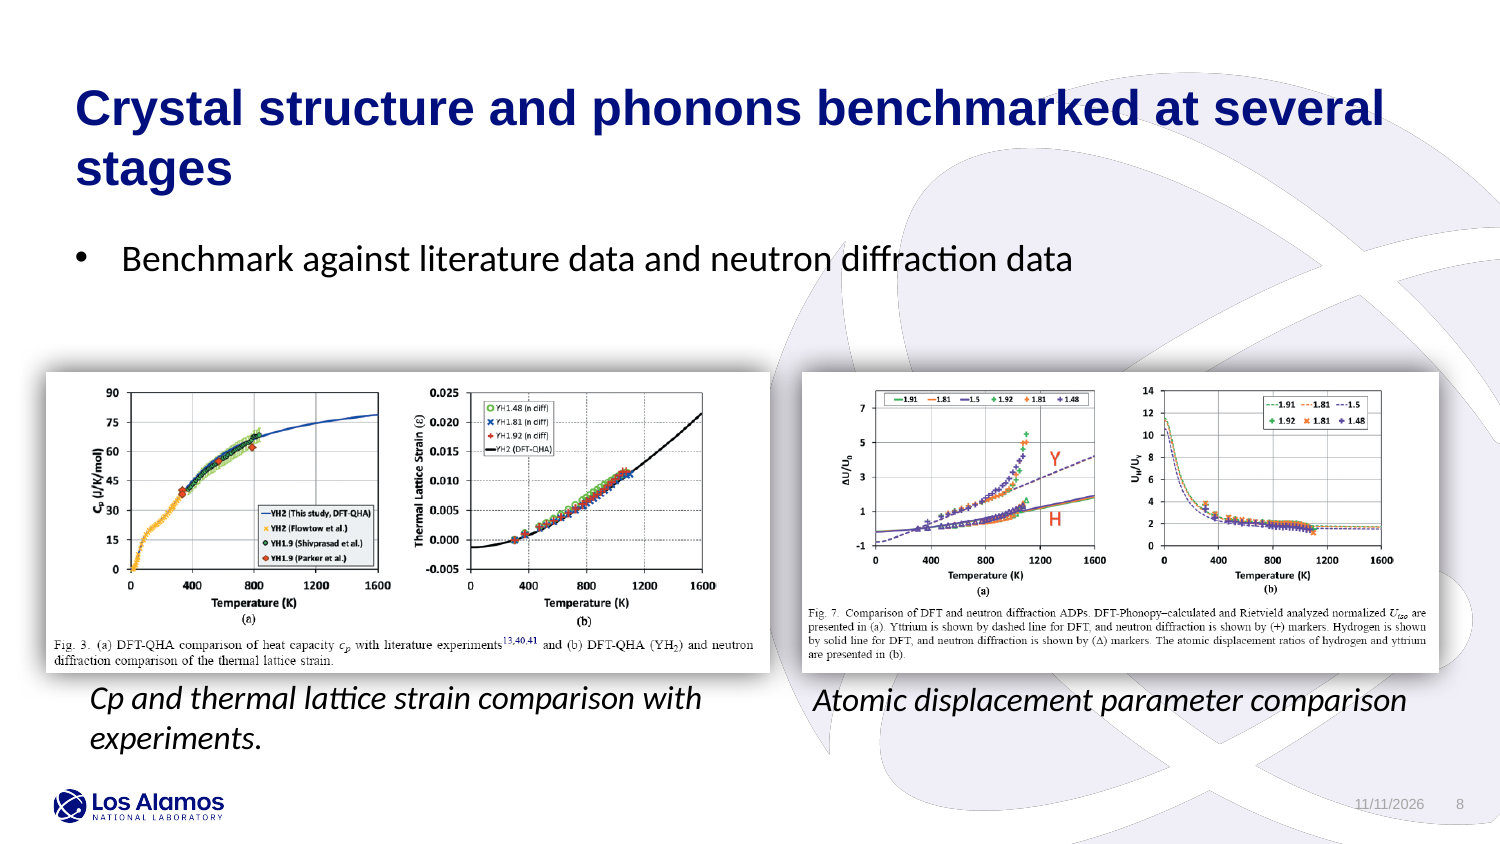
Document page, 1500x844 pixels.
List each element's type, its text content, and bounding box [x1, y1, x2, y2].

picture [53, 789, 224, 823]
text_box Cp and thermal lattice strain comparison with experiments. [74, 673, 741, 764]
picture [46, 0, 1500, 844]
text_box Benchmark against literature data and neutron diffraction data [60, 226, 1090, 287]
text_box Atomic displacement parameter comparison [798, 670, 1465, 726]
list Crystal structure and phonons benchmarked at several stages [75, 75, 1425, 185]
